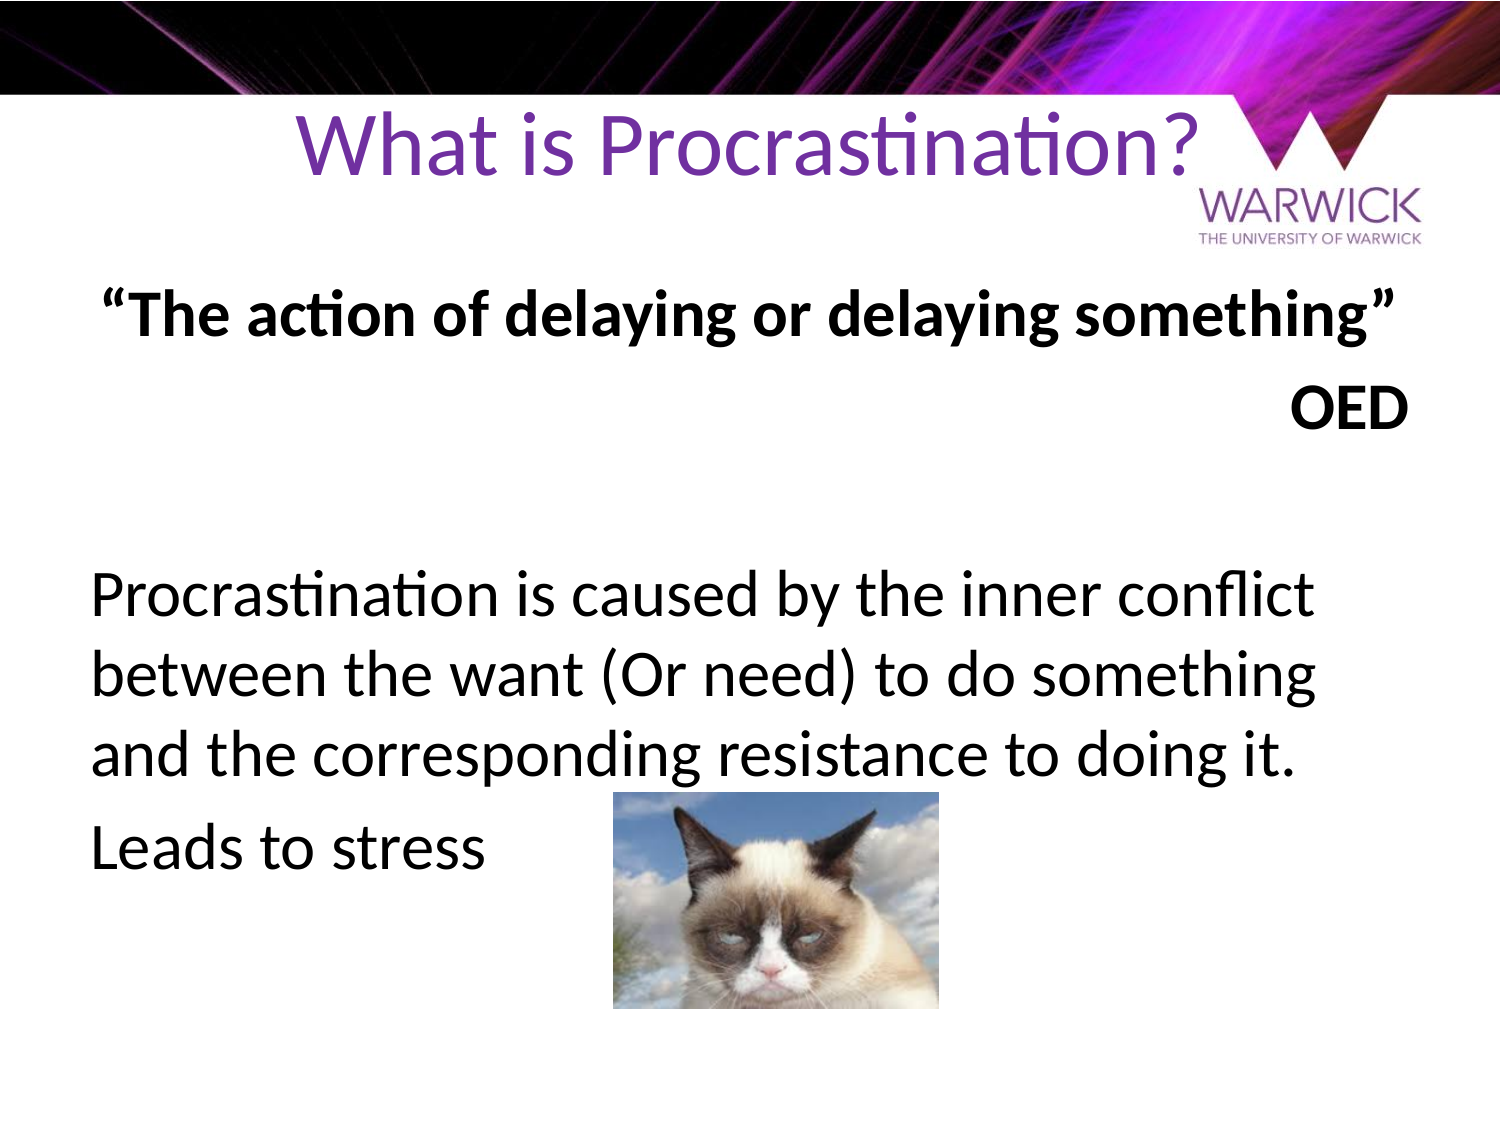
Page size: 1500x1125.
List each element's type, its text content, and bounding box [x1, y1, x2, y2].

picture [613, 792, 940, 1009]
title What is Procrastination? [75, 45, 1425, 233]
list “The action of delaying or delaying something” OED Procrastination is caused by the inner conflict between the want (Or need) to do something and the corresponding resistance to doing it. Leads to stress [75, 262, 1425, 1005]
picture [0, 1, 1500, 249]
